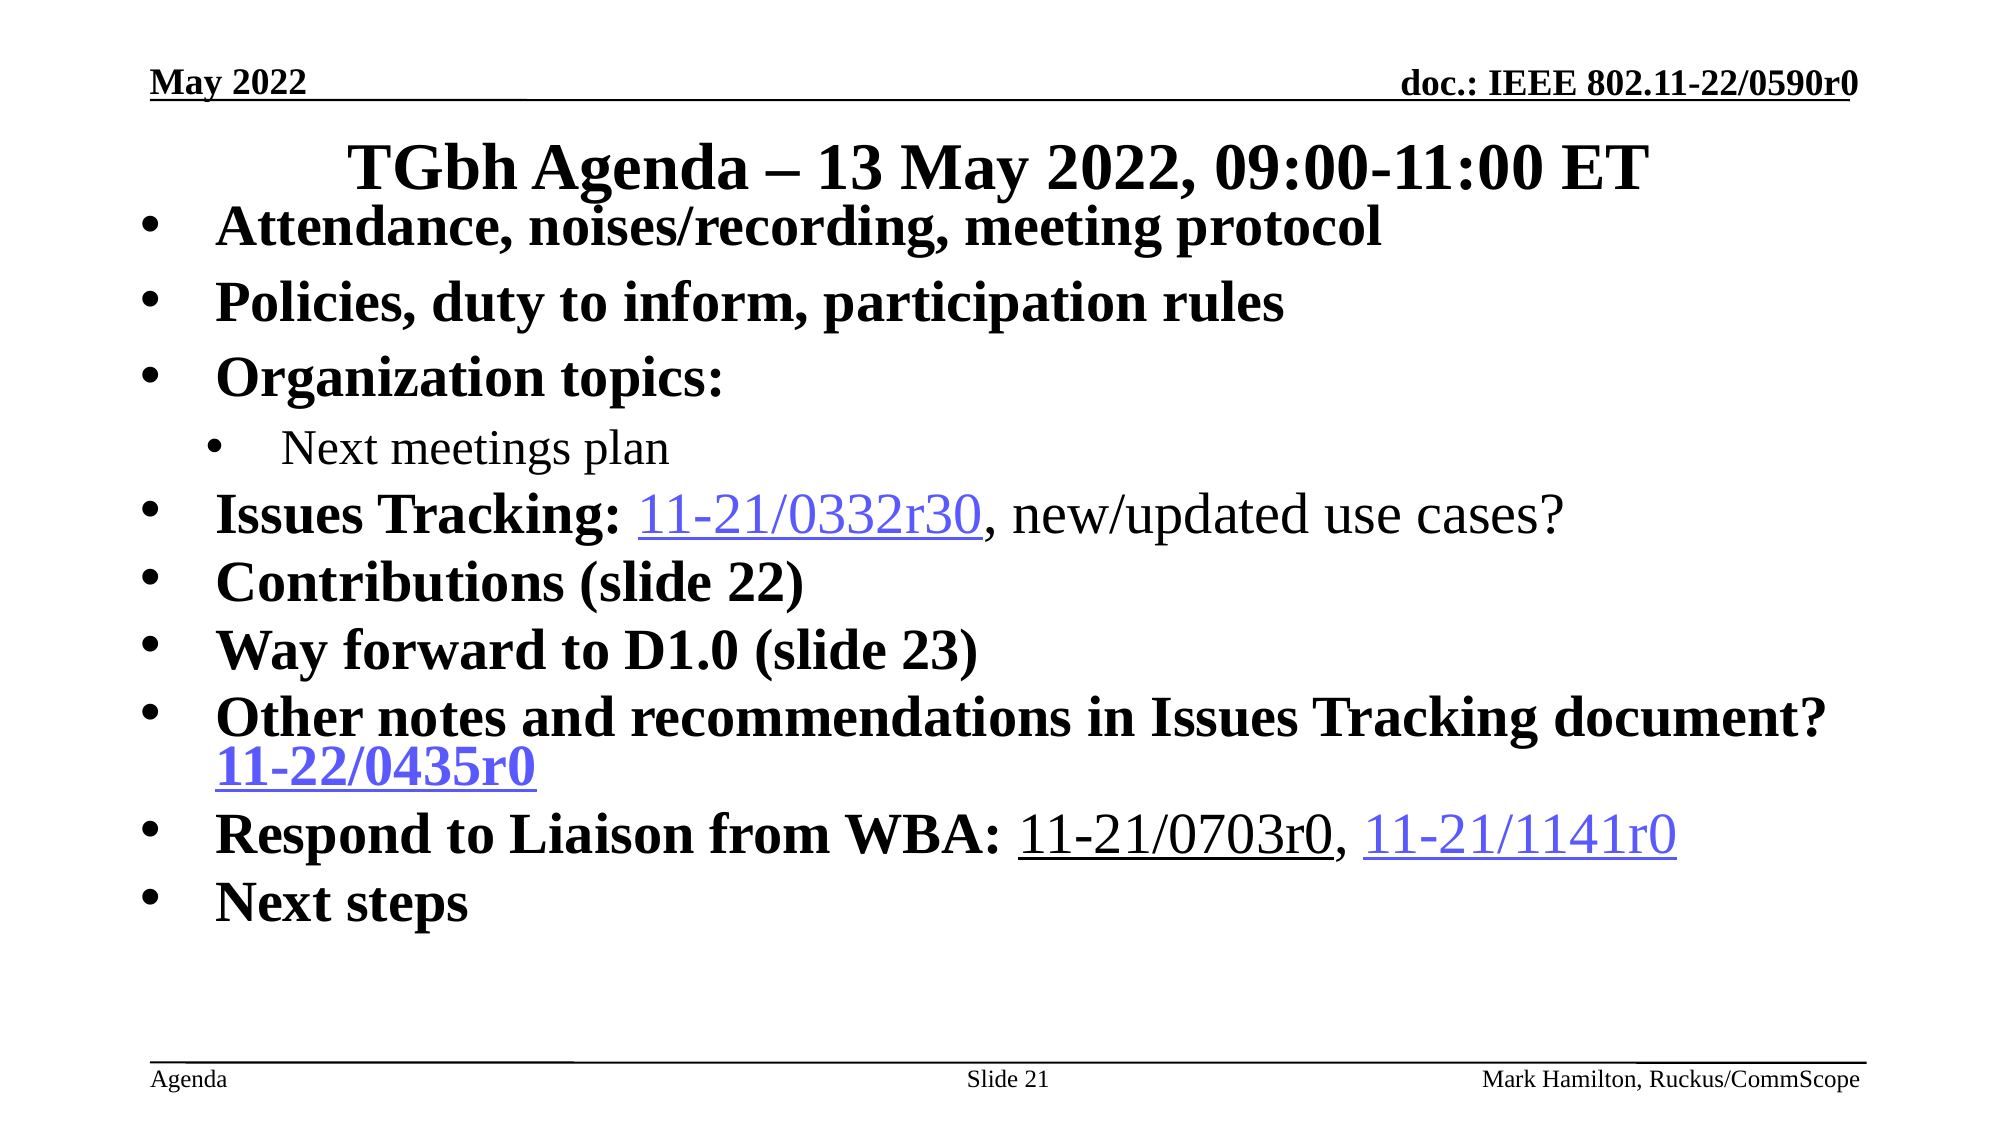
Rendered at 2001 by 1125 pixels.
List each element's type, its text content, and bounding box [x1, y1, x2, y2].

title TGbh Agenda – 13 May 2022, 09:00-11:00 ET [149, 112, 1850, 187]
list Attendance, noises/recording, meeting protocol Policies, duty to inform, participation rules Organization topics: Next meetings plan Issues Tracking: 11-21/0332r30, new/updated use cases? Contributions (slide 22) Way forward to D1.0 (slide 23) Other notes and recommendations in Issues Tracking document? 11-22/0435r0 Respond to Liaison from WBA: 11-21/0703r0, 11-21/1141r0 Next steps [124, 187, 1888, 1063]
slide_number Slide 21 [950, 1061, 1067, 1123]
